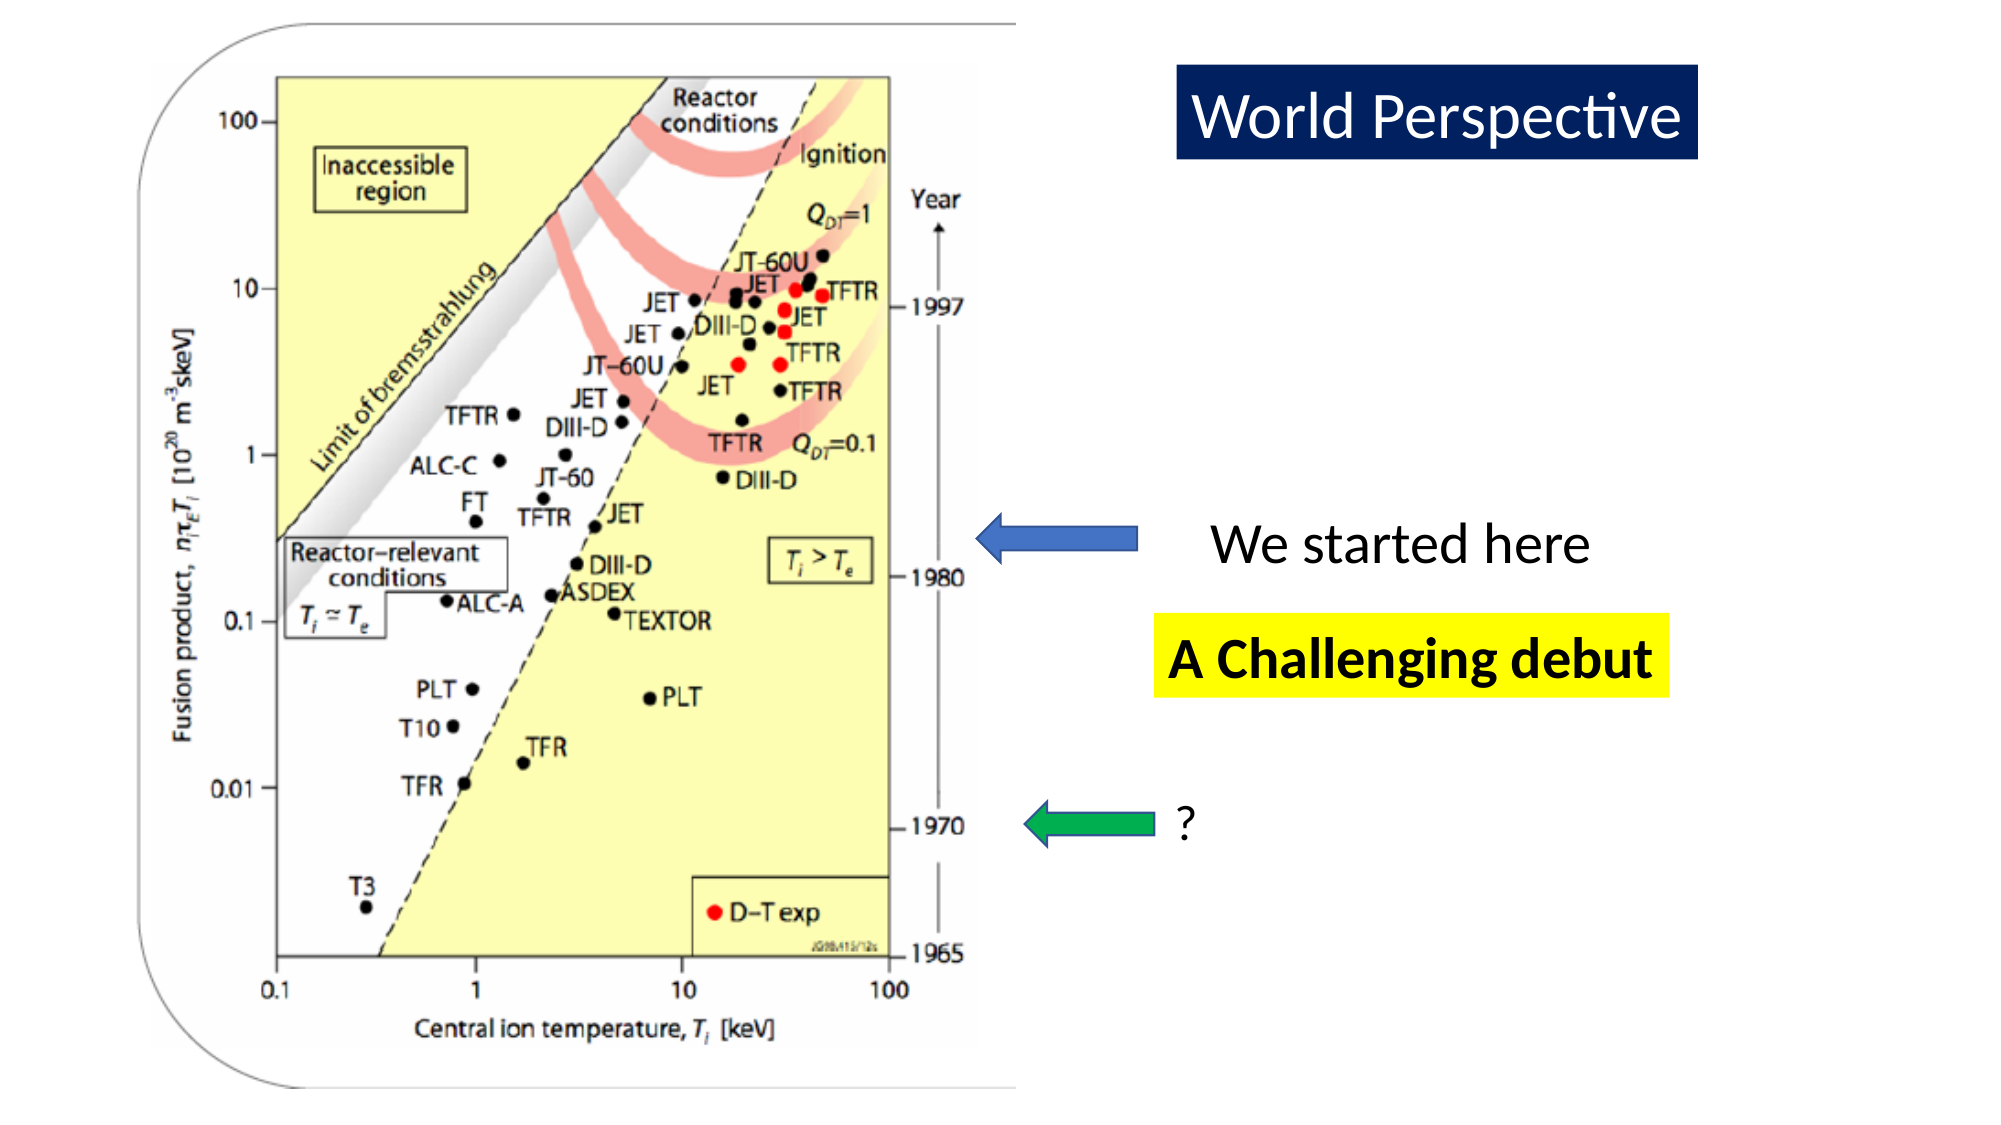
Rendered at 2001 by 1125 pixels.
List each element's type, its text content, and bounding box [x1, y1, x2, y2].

text_box ? [1159, 783, 1213, 858]
text_box [1023, 798, 1156, 850]
text_box We started here [1196, 497, 1621, 583]
picture [130, 18, 1016, 1089]
text_box A Challenging debut [1154, 612, 1670, 698]
text_box World Perspective [1176, 64, 1698, 160]
text_box [1016, 525, 1139, 552]
